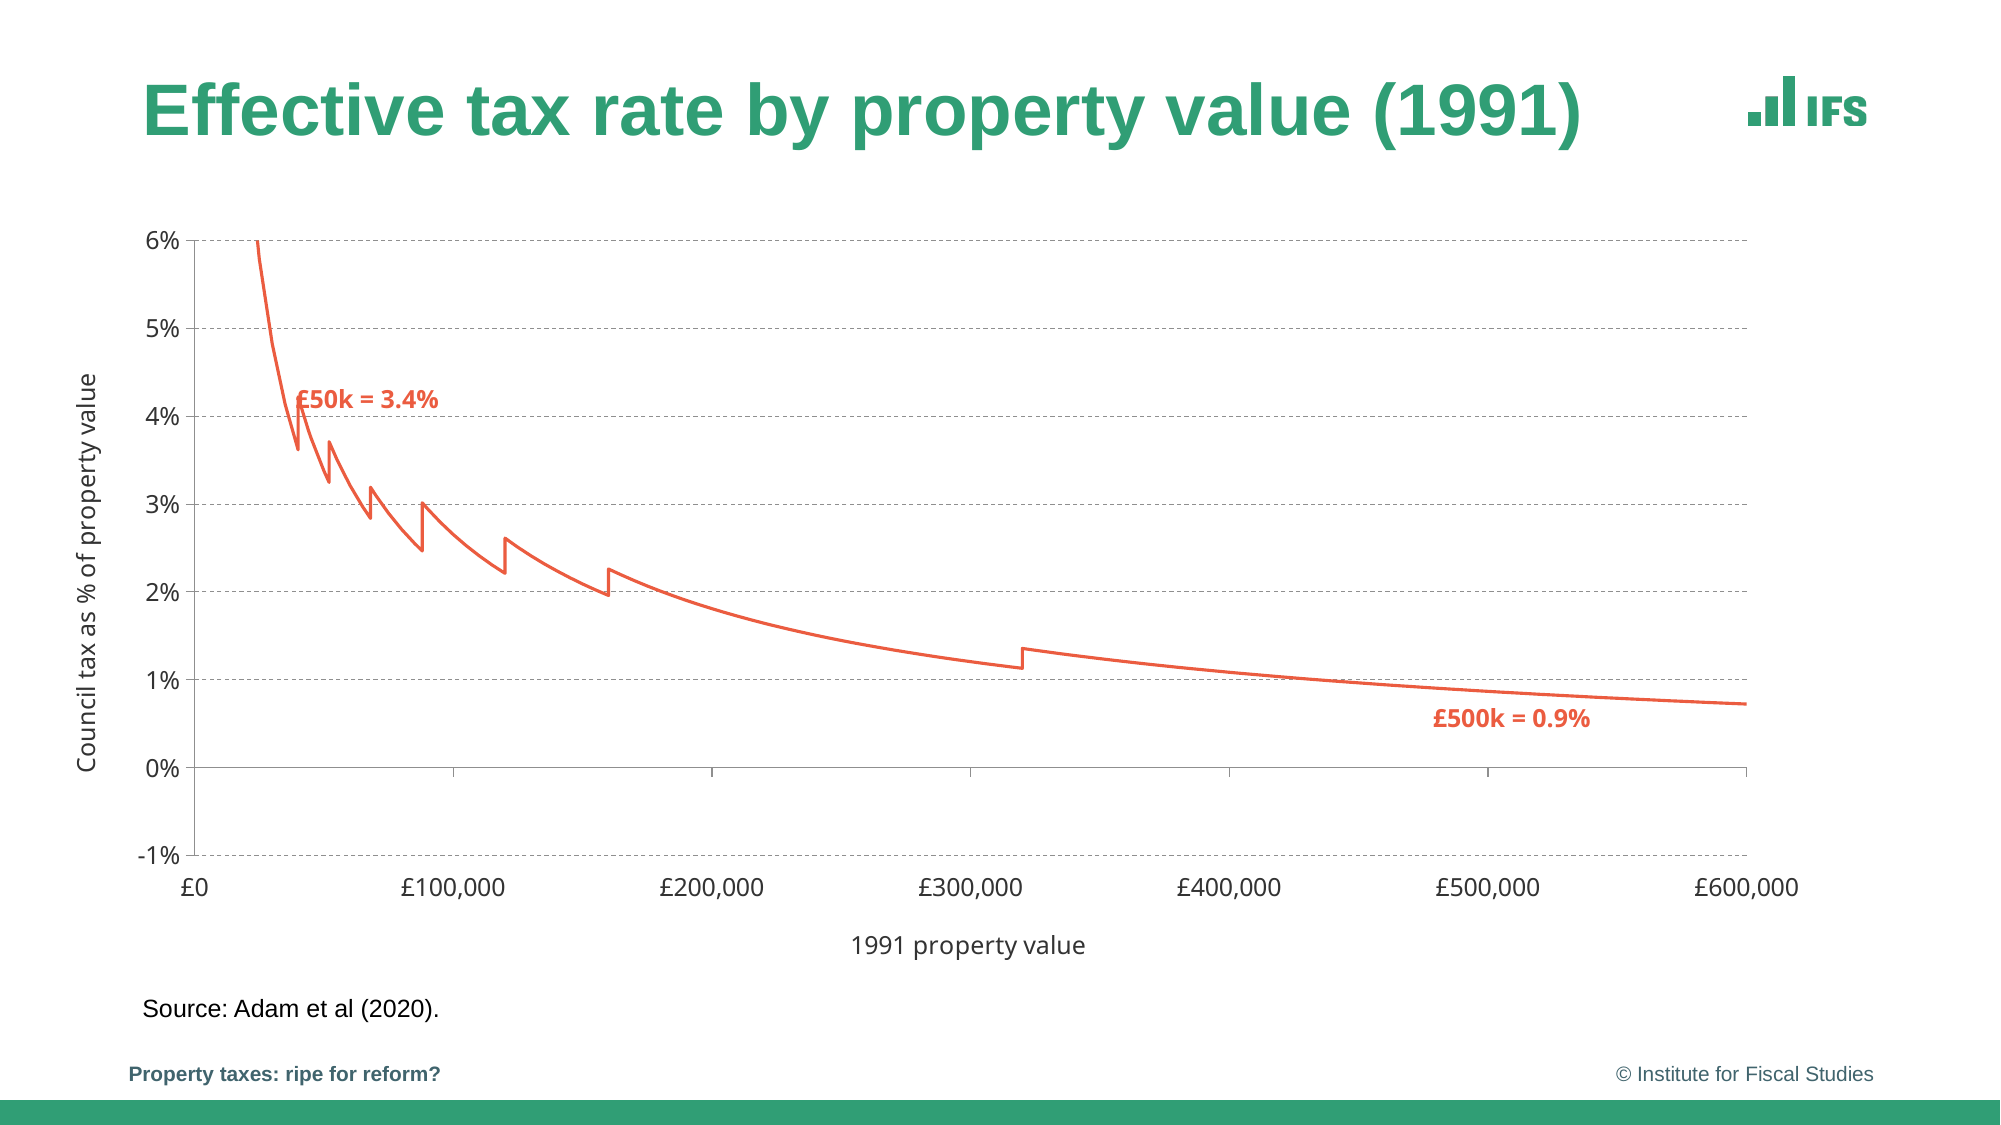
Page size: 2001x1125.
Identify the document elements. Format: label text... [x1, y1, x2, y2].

text_box Source: Adam et al (2020). [127, 984, 867, 1030]
title Effective tax rate by property value (1991) [127, 64, 1716, 159]
footer Property taxes: ripe for reform? [113, 1042, 1439, 1103]
chart [46, 168, 1866, 973]
slide_number © Institute for Fiscal Studies [1439, 1042, 1890, 1103]
